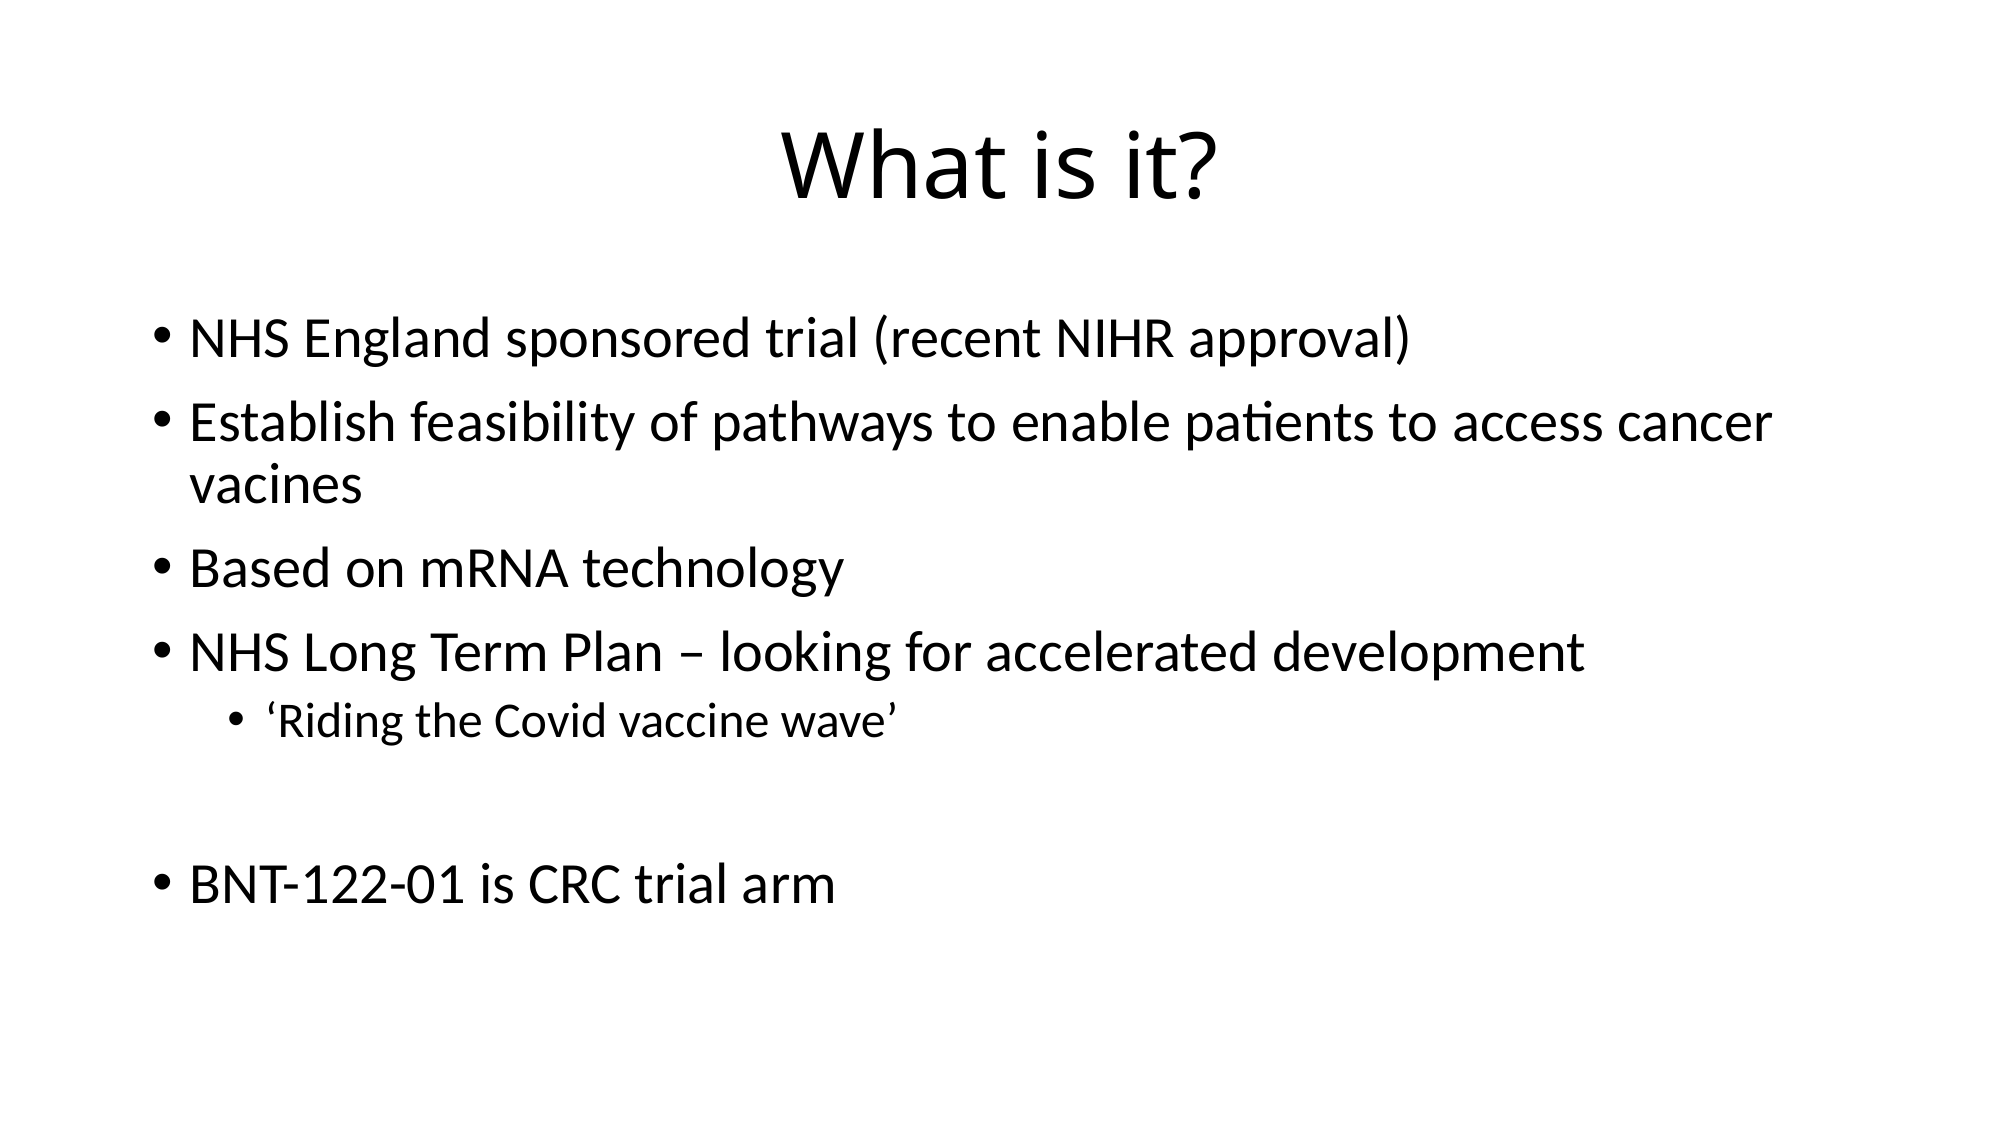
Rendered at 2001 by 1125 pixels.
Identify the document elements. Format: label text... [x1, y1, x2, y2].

list NHS England sponsored trial (recent NIHR approval) Establish feasibility of pathways to enable patients to access cancer vacines Based on mRNA technology NHS Long Term Plan – looking for accelerated development ‘Riding the Covid vaccine wave’ BNT-122-01 is CRC trial arm [137, 299, 1863, 1014]
title What is it? [137, 59, 1863, 278]
